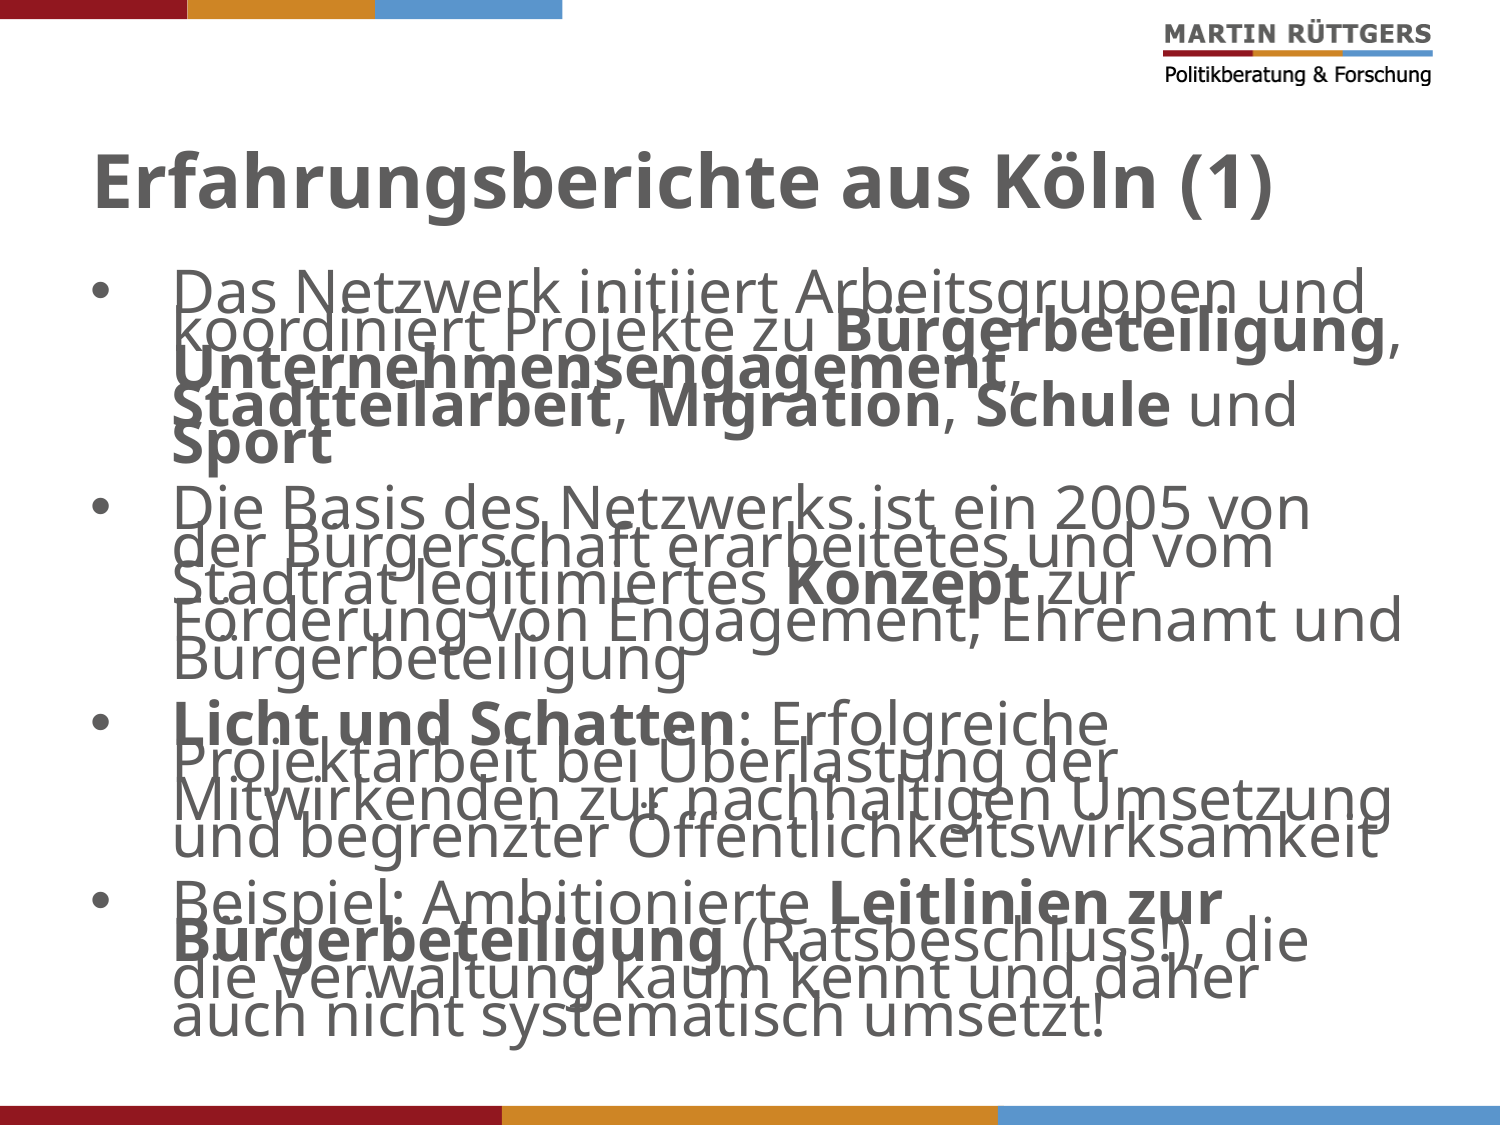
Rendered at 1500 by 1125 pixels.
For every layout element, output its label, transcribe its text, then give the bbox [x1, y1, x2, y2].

picture [1163, 19, 1433, 86]
list Das Netzwerk initiiert Arbeitsgruppen und koordiniert Projekte zu Bürgerbeteiligung, Unternehmensengagement, Stadtteilarbeit, Migration, Schule und Sport Die Basis des Netzwerks ist ein 2005 von der Bürgerschaft erarbeitetes und vom Stadtrat legitimiertes Konzept zur Förderung von Engagement, Ehrenamt und Bürgerbeteiligung Licht und Schatten: Erfolgreiche Projektarbeit bei Überlastung der Mitwirkenden zur nachhaltigen Umsetzung und begrenzter Öffentlichkeitswirksamkeit Beispiel: Ambitionierte Leitlinien zur Bürgerbeteiligung (Ratsbeschluss!), die die Verwaltung kaum kennt und daher auch nicht systematisch umsetzt! [75, 281, 1425, 1090]
title Erfahrungsberichte aus Köln (1) [76, 101, 1427, 257]
